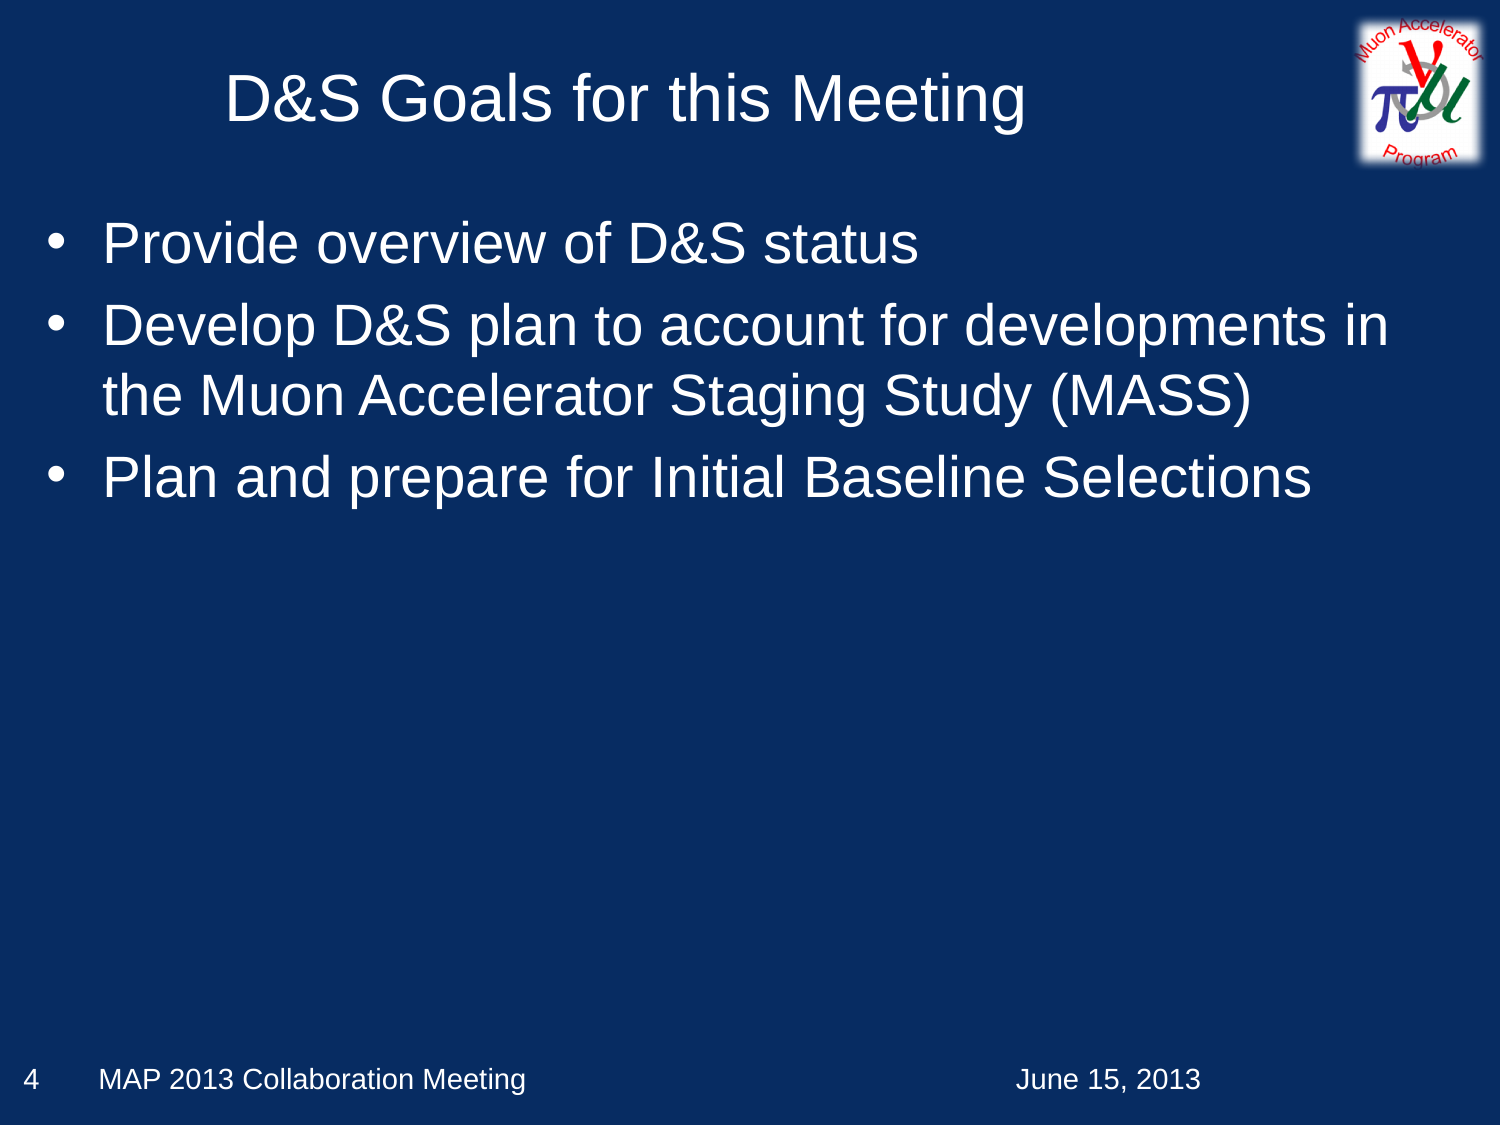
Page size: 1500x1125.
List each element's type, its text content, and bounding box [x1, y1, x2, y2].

list Provide overview of D&S status Develop D&S plan to account for developments in the Muon Accelerator Staging Study (MASS) Plan and prepare for Initial Baseline Selections [31, 197, 1484, 1019]
slide_number 4 [8, 1047, 84, 1108]
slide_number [965, 1048, 1217, 1108]
footer MAP 2013 Collaboration Meeting [84, 1047, 965, 1108]
title D&S Goals for this Meeting [209, 17, 1355, 171]
picture [1355, 15, 1488, 171]
